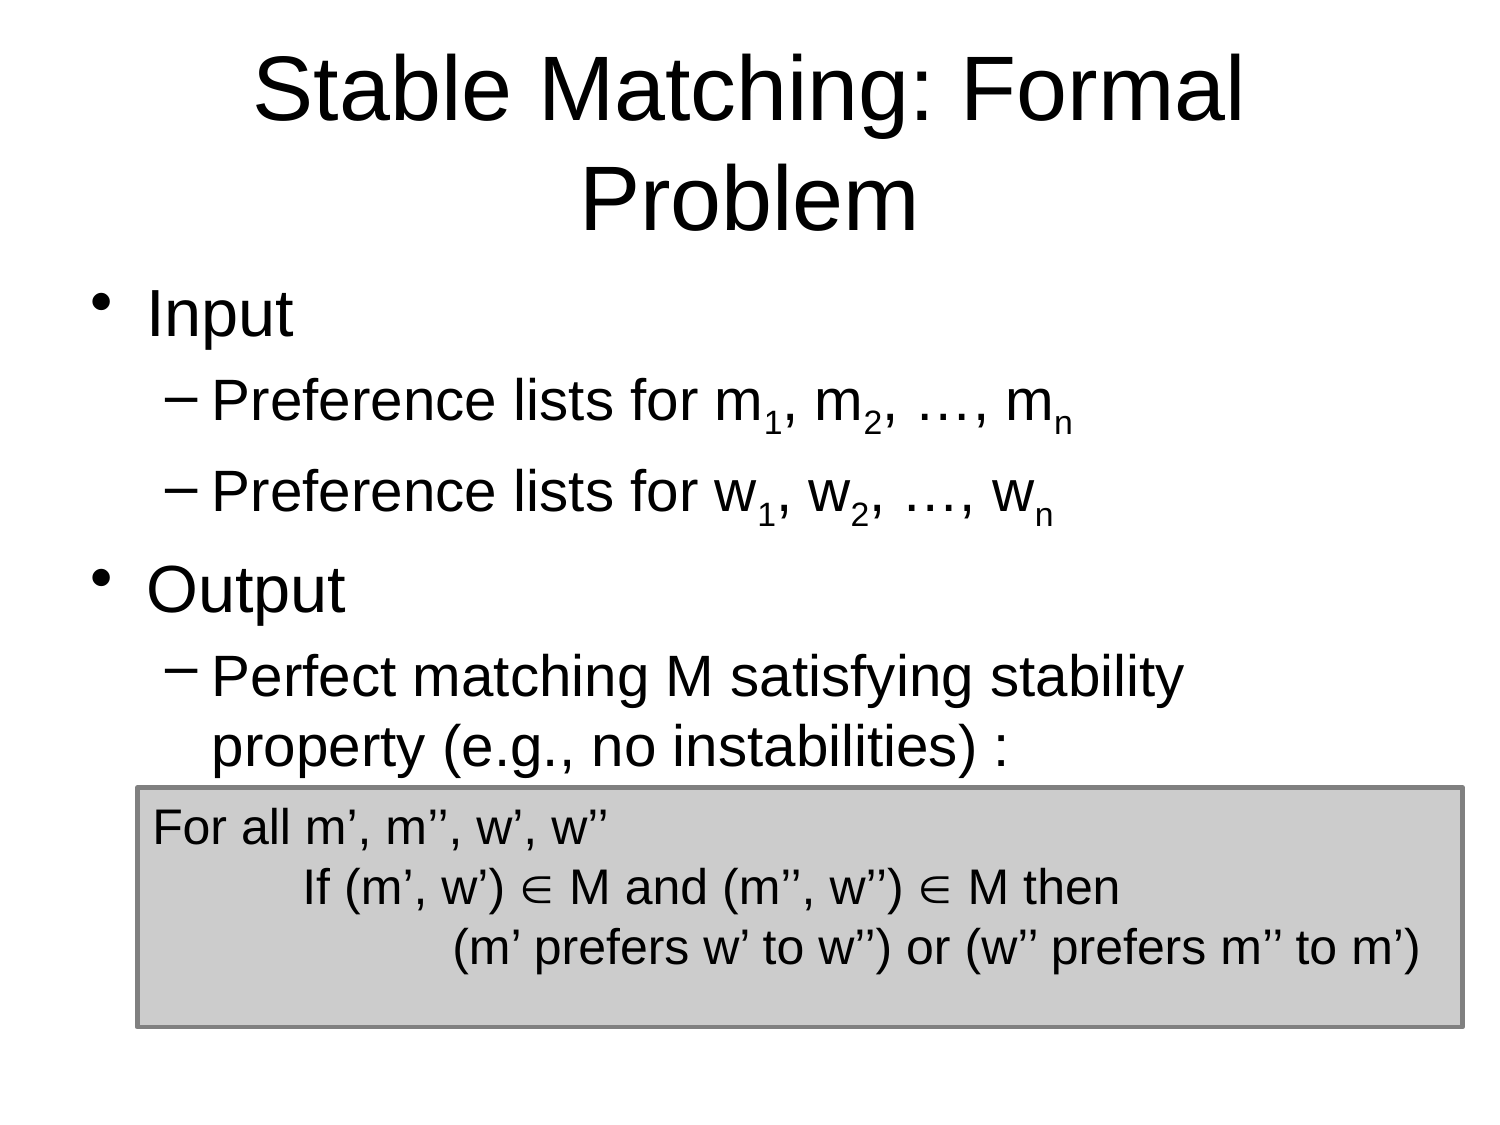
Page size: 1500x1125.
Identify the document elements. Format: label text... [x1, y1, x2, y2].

text_box For all m’, m’’, w’, w’’ If (m’, w’)  M and (m’’, w’’)  M then (m’ prefers w’ to w’’) or (w’’ prefers m’’ to m’) [137, 787, 1463, 1028]
list Input Preference lists for m1, m2, …, mn Preference lists for w1, w2, …, wn Output Perfect matching M satisfying stability property (e.g., no instabilities) : [75, 262, 1425, 738]
title Stable Matching: Formal Problem [75, 45, 1425, 233]
